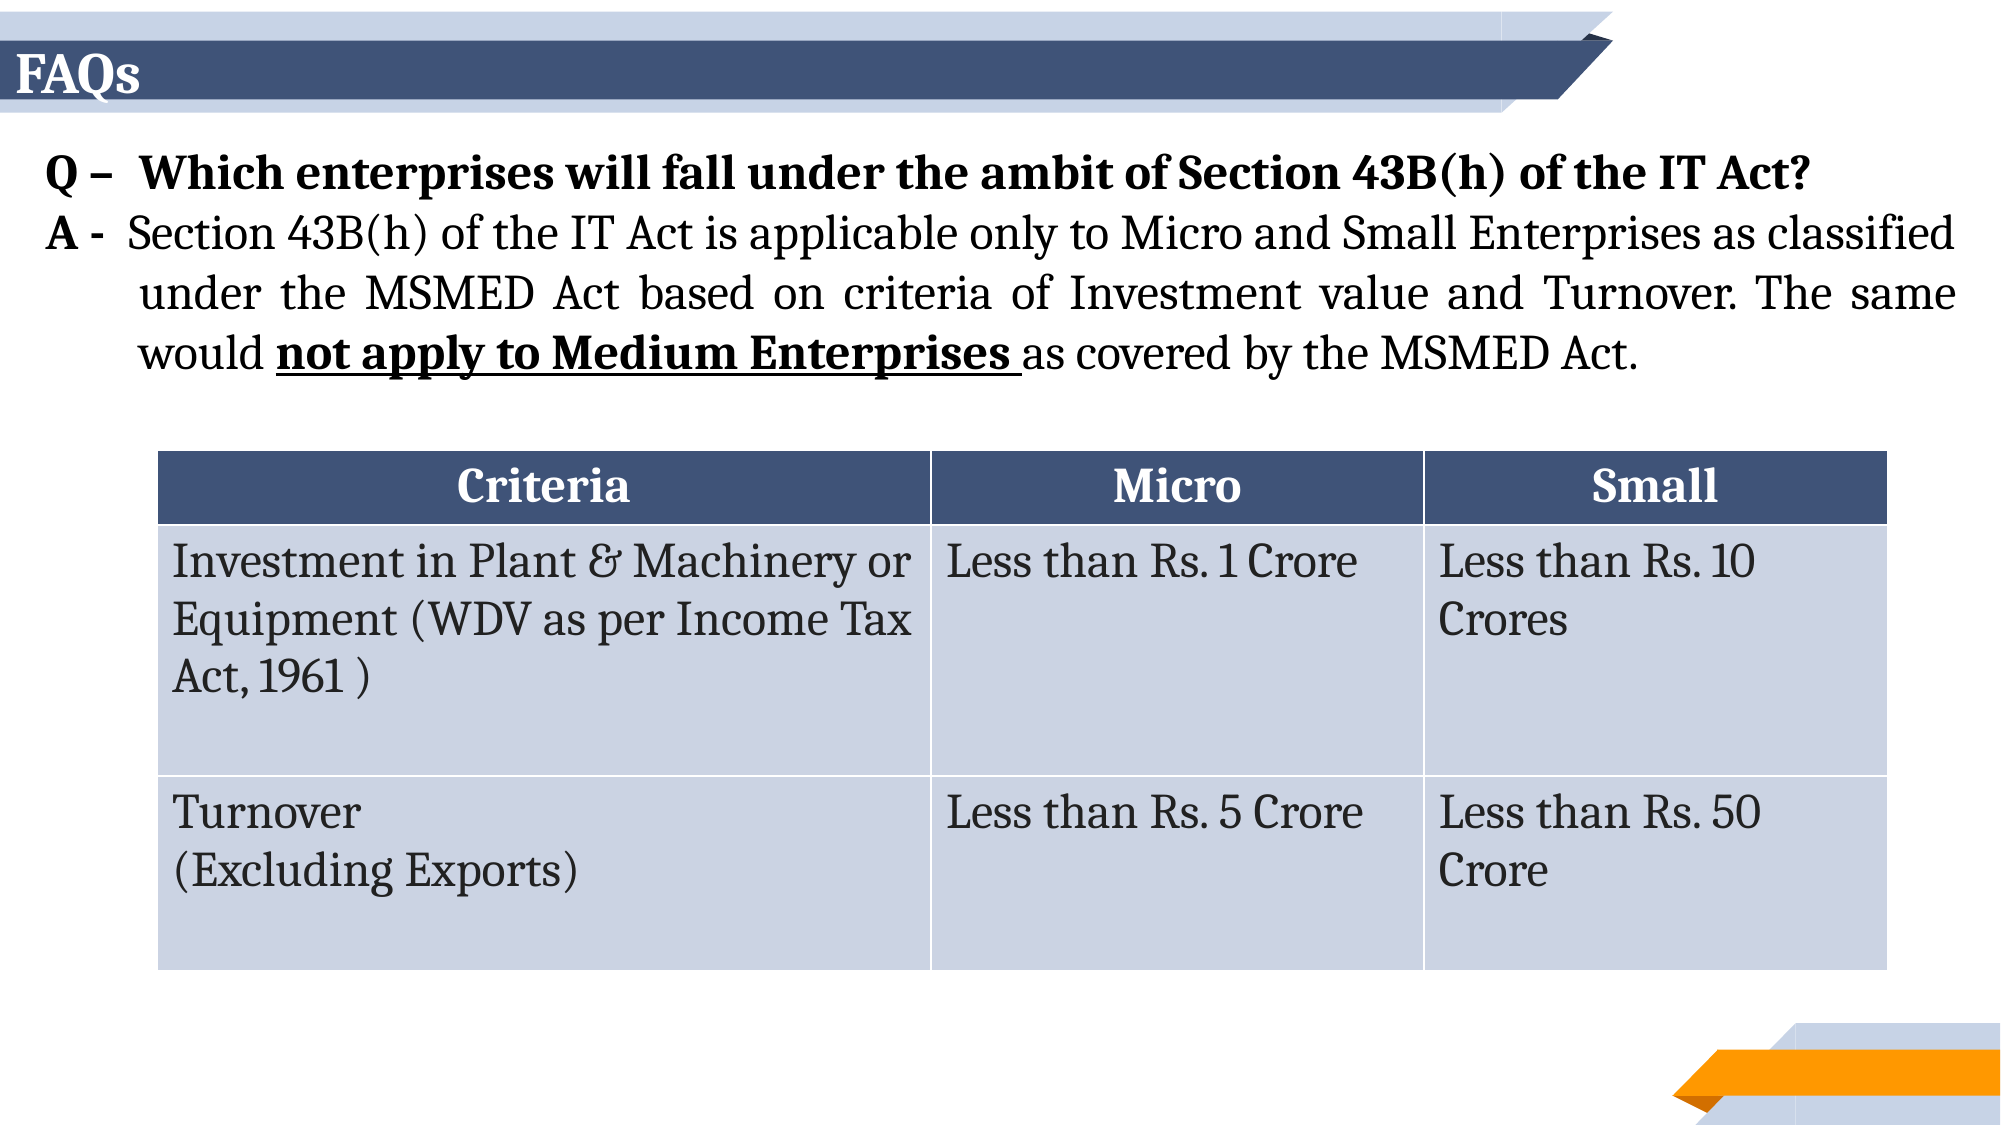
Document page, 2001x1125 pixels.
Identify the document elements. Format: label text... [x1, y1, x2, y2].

table_header Micro [932, 451, 1423, 524]
title FAQs [0, 46, 1614, 94]
table_cell Less than Rs. 1 Crore [932, 526, 1423, 775]
table_cell Less than Rs. 5 Crore [932, 777, 1423, 970]
table_header Criteria [158, 451, 930, 524]
table_cell Investment in Plant & Machinery or Equipment (WDV as per Income Tax Act, 1961 ) [158, 526, 930, 775]
table_cell Less than Rs. 50 Crore [1425, 777, 1887, 970]
table_cell Less than Rs. 10 Crores [1425, 526, 1887, 775]
table_header Small [1425, 451, 1887, 524]
table_cell Turnover (Excluding Exports) [158, 777, 930, 970]
text_box Q – Which enterprises will fall under the ambit of Section 43B(h) of the IT Act? A - Section 43B(h) of the IT Act is applicable only to Micro and Small Enterprises as classified under the MSMED Act based on criteria of Investment value and Turnover. The same would not apply to Medium Enterprises as covered by the MSMED Act. [30, 132, 1972, 508]
